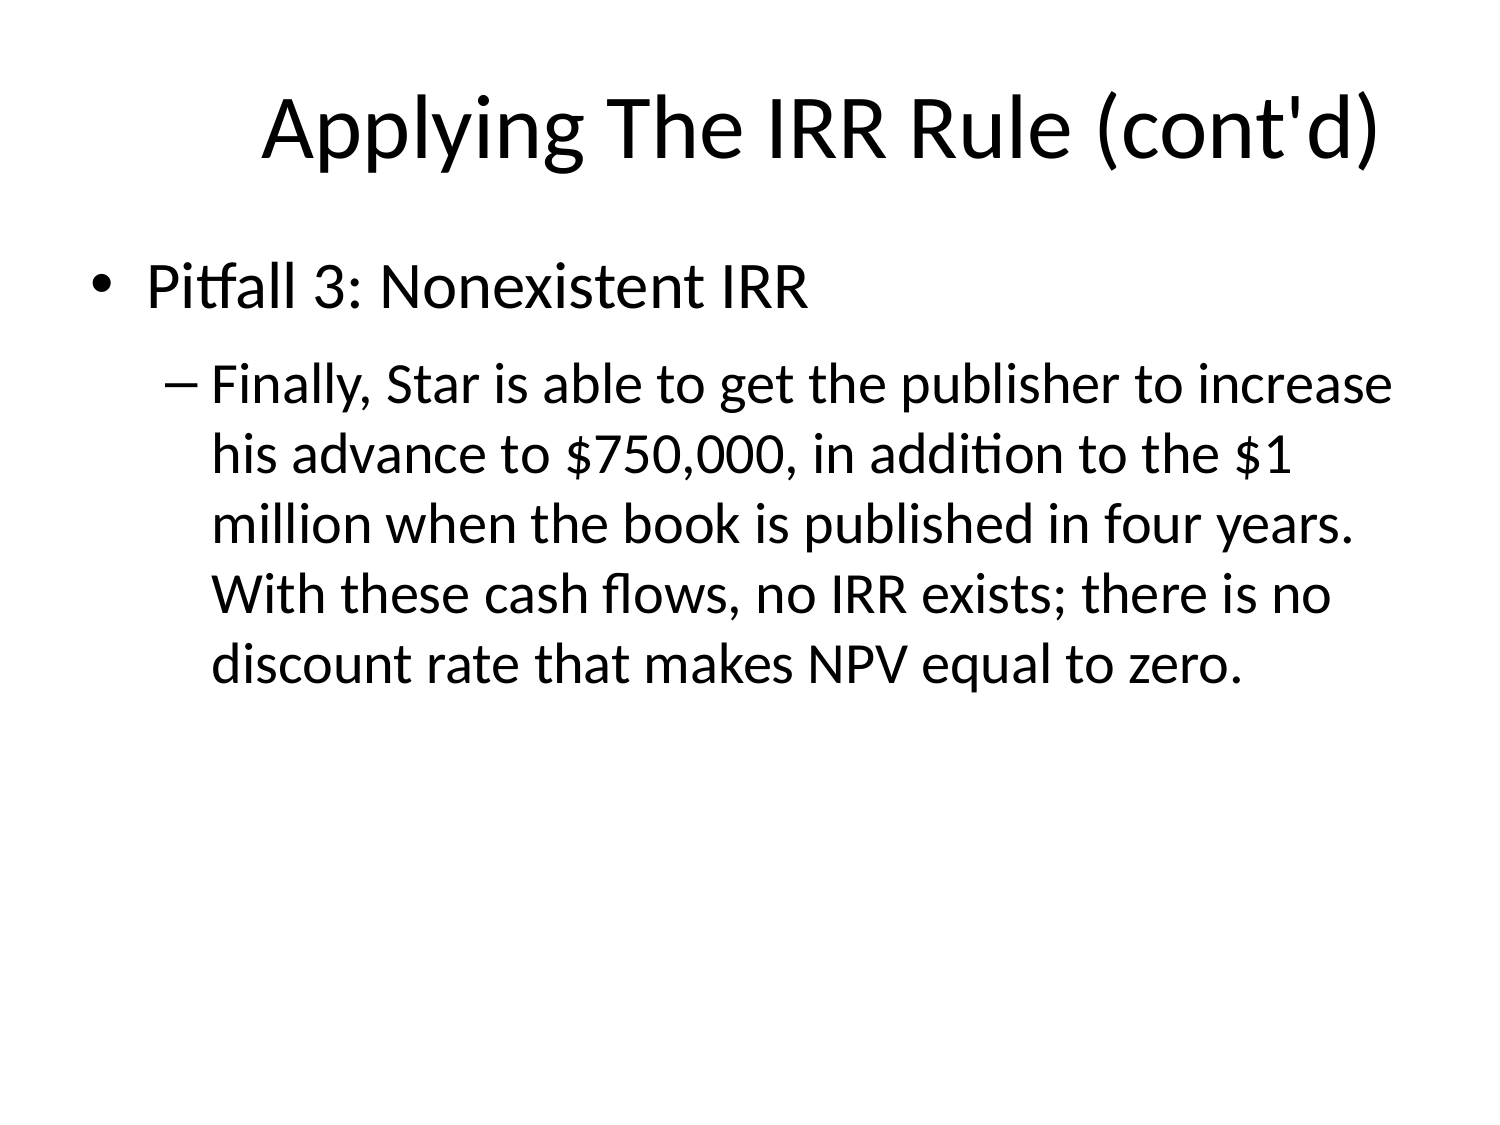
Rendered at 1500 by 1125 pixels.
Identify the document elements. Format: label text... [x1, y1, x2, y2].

title Applying The IRR Rule (cont'd) [191, 27, 1455, 216]
list Pitfall 3: Nonexistent IRR Finally, Star is able to get the publisher to increase his advance to $750,000, in addition to the $1 million when the book is published in four years. With these cash flows, no IRR exists; there is no discount rate that makes NPV equal to zero. [74, 234, 1451, 998]
